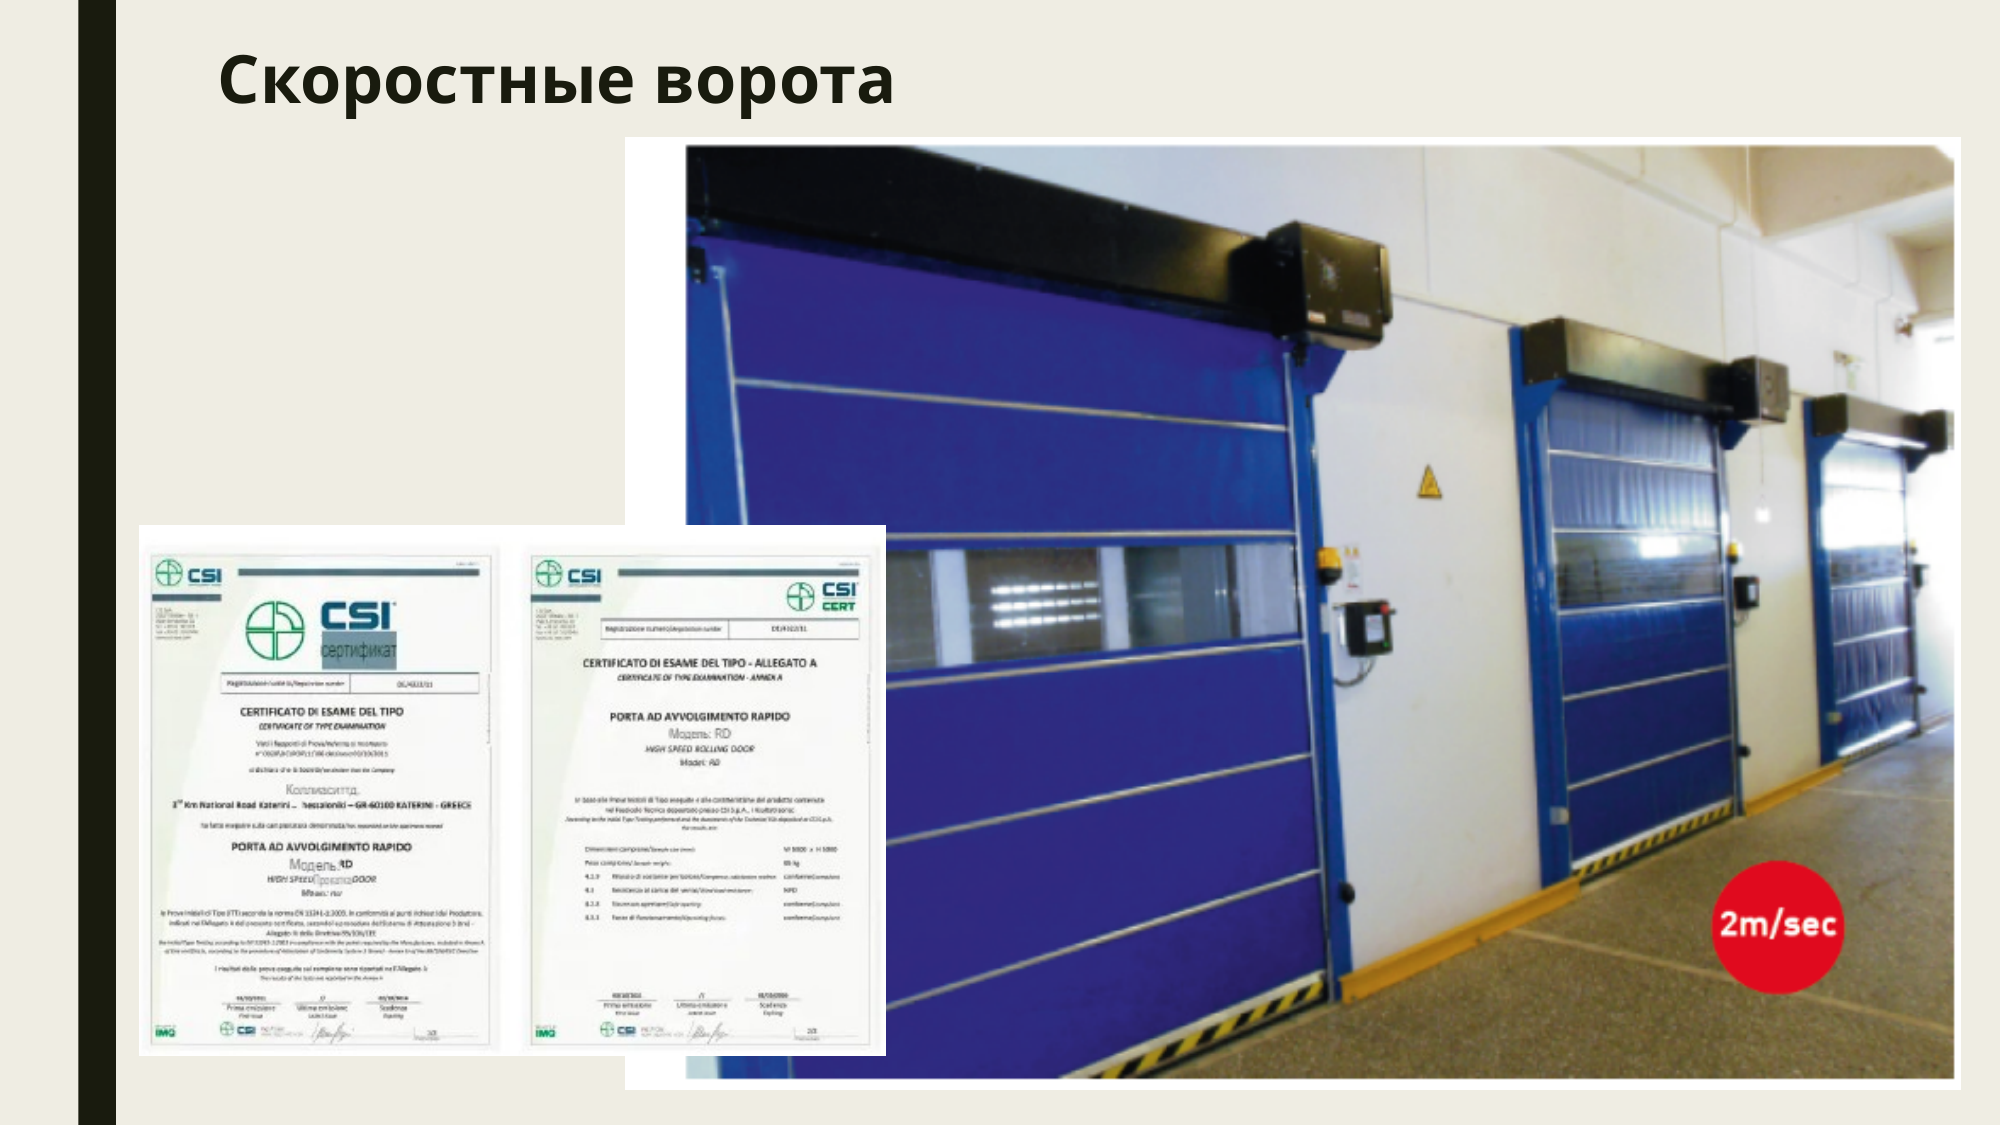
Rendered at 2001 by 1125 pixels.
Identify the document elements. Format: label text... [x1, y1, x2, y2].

title Скоростные ворота [202, 39, 1778, 138]
picture [139, 137, 1961, 1091]
